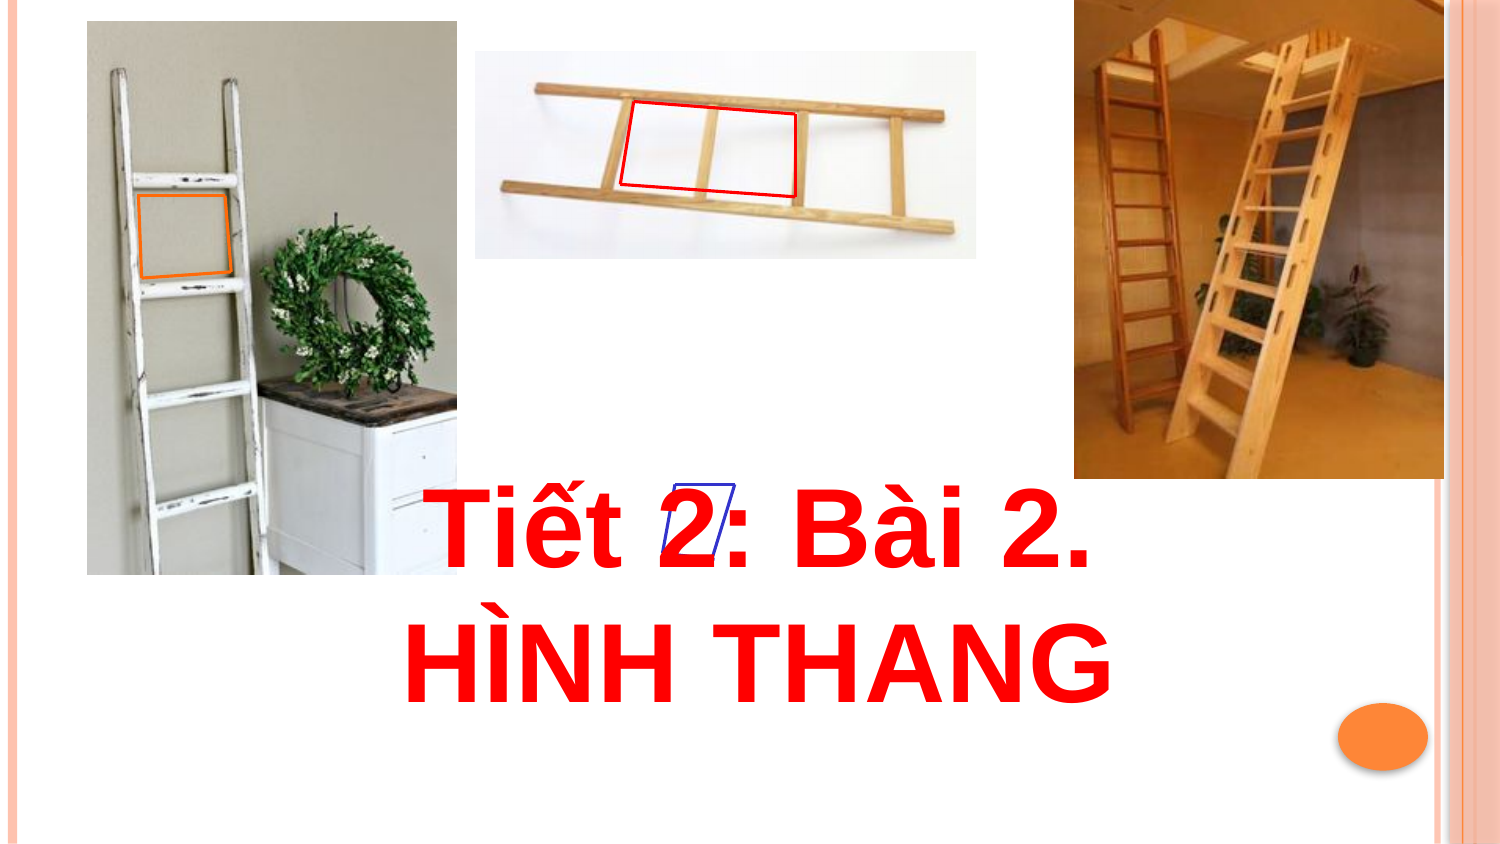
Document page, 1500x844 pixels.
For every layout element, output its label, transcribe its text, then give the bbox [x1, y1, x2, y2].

picture [86, 21, 457, 576]
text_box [136, 195, 232, 279]
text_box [619, 100, 796, 198]
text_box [661, 483, 736, 560]
picture [1074, 0, 1445, 479]
text_box Tiết 2: Bài 2. HÌNH THANG [259, 447, 1260, 733]
picture [475, 0, 977, 407]
